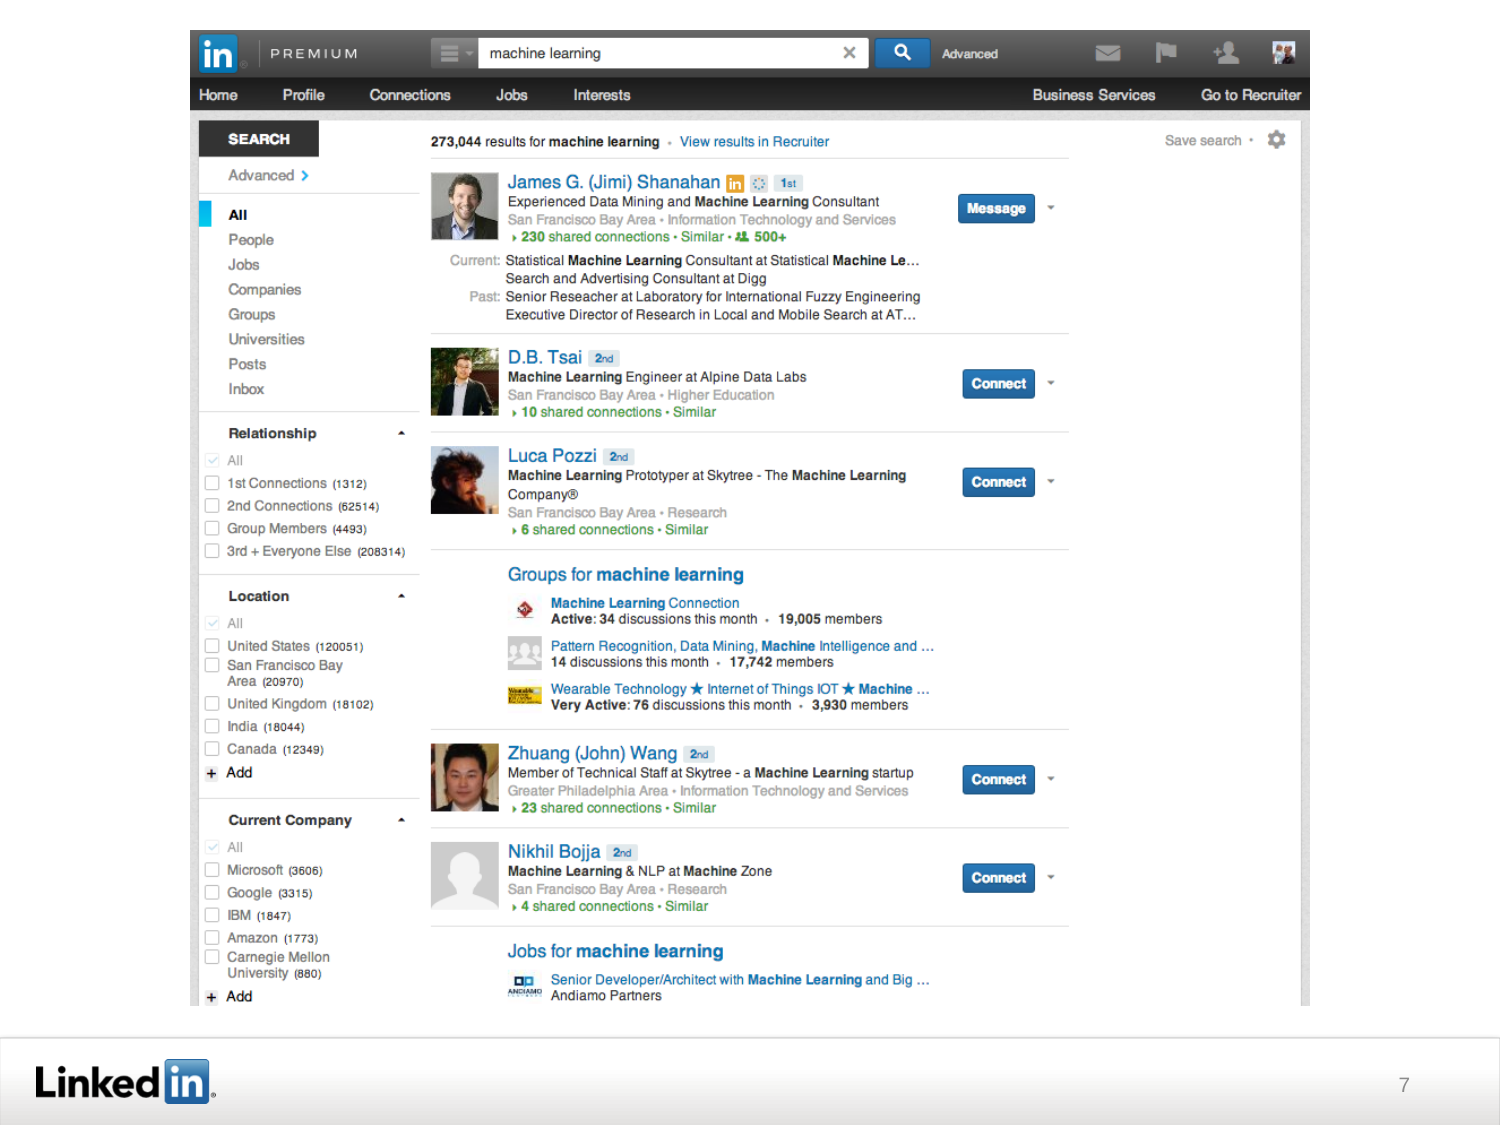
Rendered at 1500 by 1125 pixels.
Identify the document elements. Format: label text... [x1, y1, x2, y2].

slide_number 7 [1074, 1053, 1425, 1114]
picture [190, 30, 1310, 1006]
picture [36, 1059, 216, 1104]
